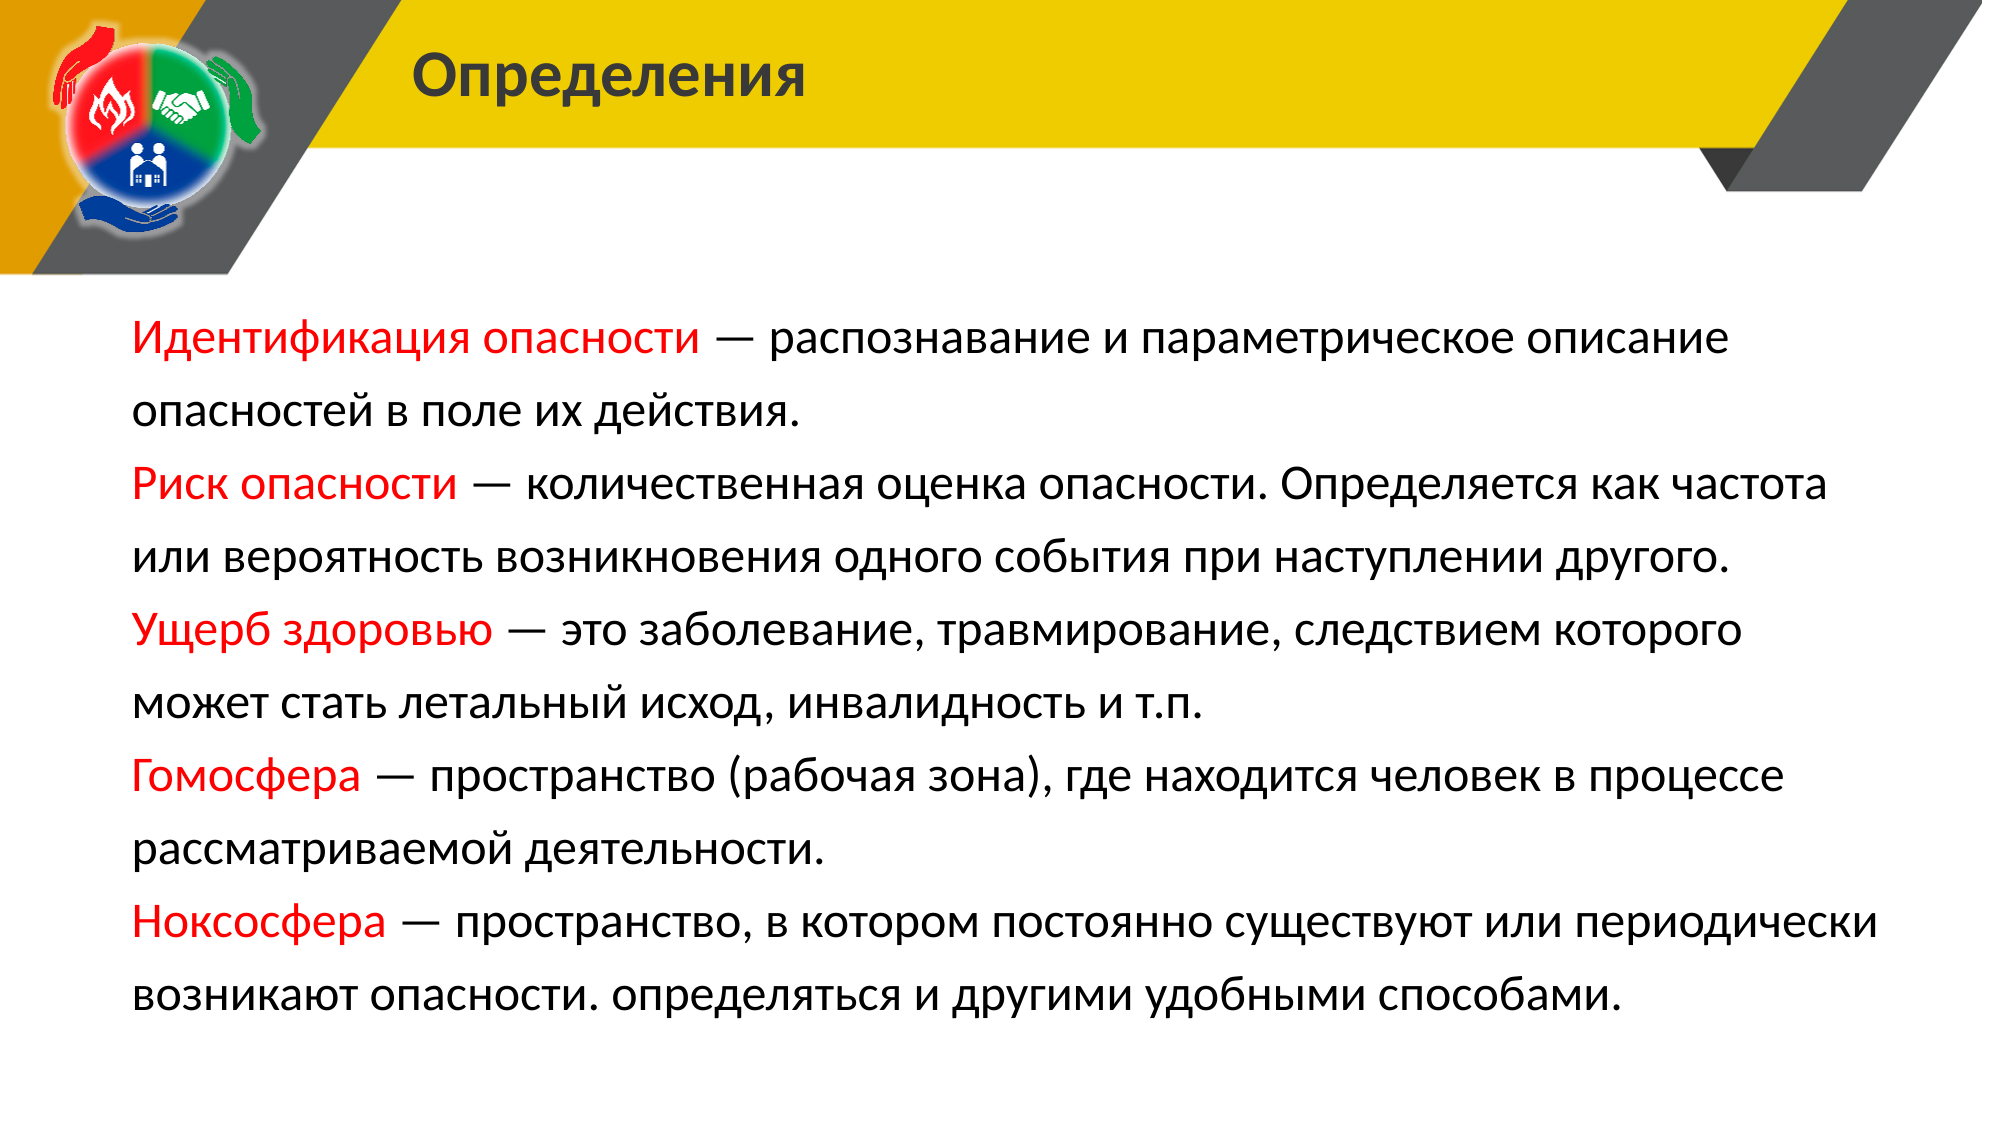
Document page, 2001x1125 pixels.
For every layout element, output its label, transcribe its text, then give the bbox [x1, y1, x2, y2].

title Определения [397, 22, 1751, 128]
list Идентификация опасности — распознавание и параметрическое описание опасностей в поле их действия. Риск опасности — количественная оценка опасности. Определяется как частота или вероятность возникновения одного события при наступлении другого. Ущерб здоровью — это заболевание, травмирование, следствием которого может стать летальный исход, инвалидность и т.п. Гомосфера — пространство (рабочая зона), где находится человек в процессе рассматриваемой деятельности. Ноксосфера — пространство, в котором постоянно существуют или периодически возникают опасности. определяться и другими удобными способами. [116, 283, 1905, 1125]
picture [0, 0, 2000, 1125]
